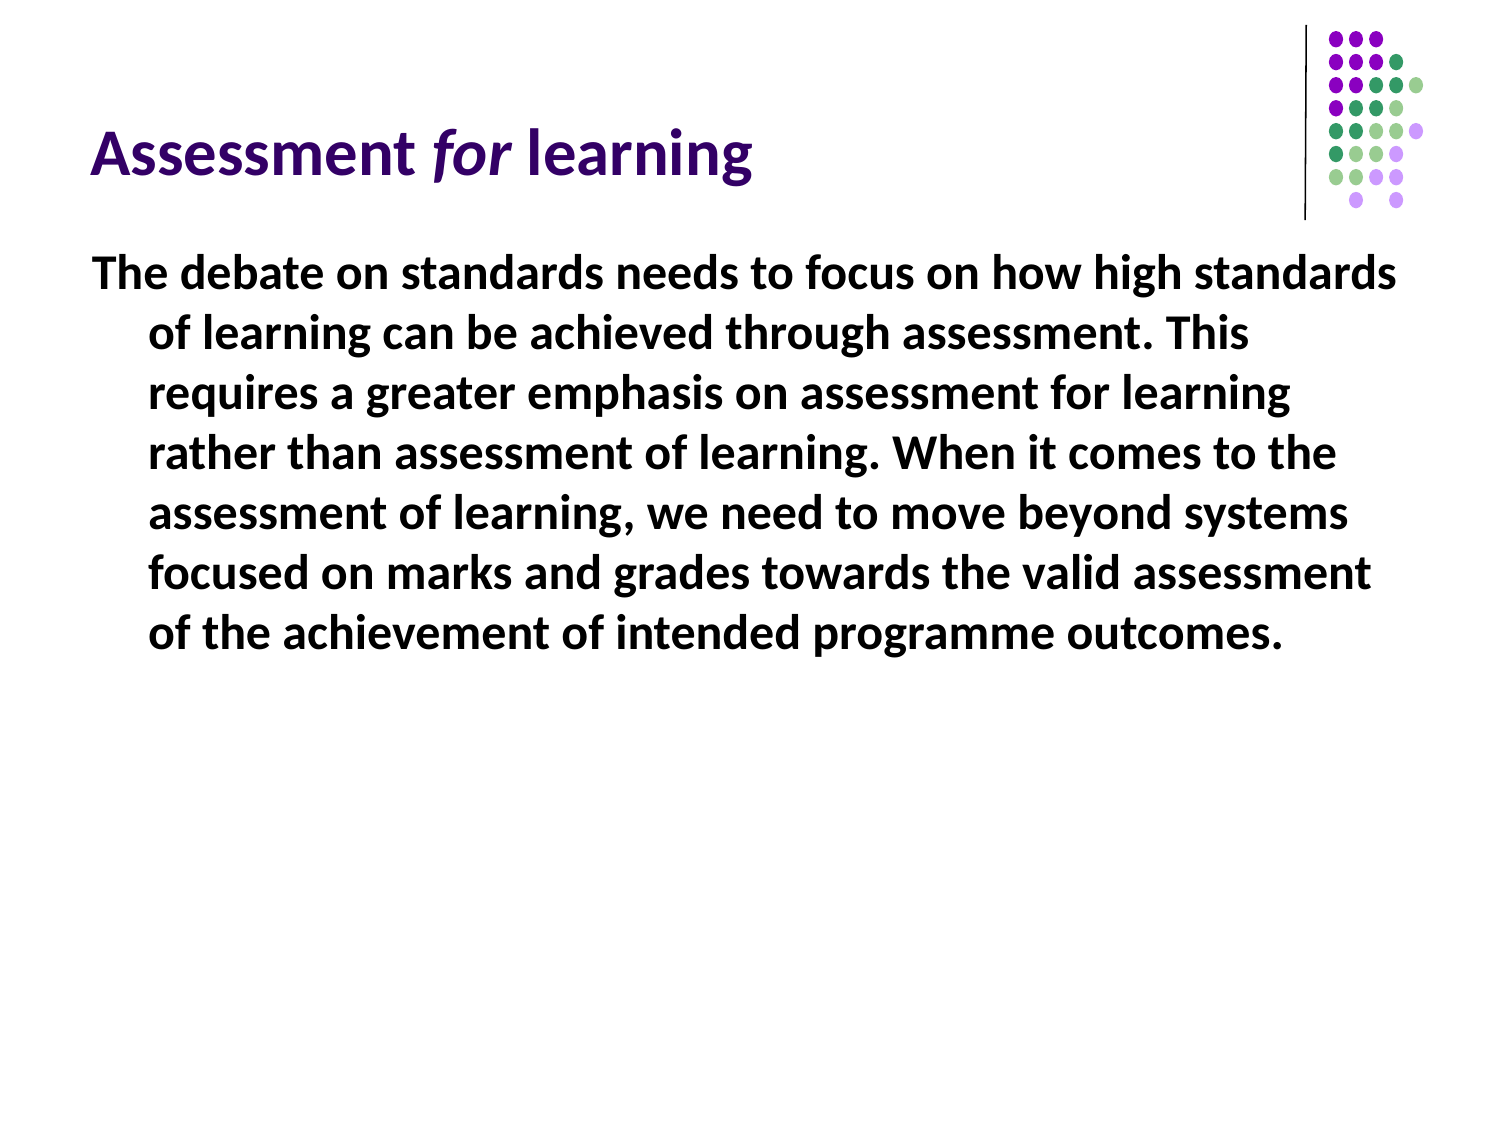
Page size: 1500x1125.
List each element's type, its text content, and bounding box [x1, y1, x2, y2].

list The debate on standards needs to focus on how high standards of learning can be achieved through assessment. This requires a greater emphasis on assessment for learning rather than assessment of learning. When it comes to the assessment of learning, we need to move beyond systems focused on marks and grades towards the valid assessment of the achievement of intended programme outcomes. [76, 231, 1428, 1018]
title Assessment for learning [74, 19, 1313, 197]
